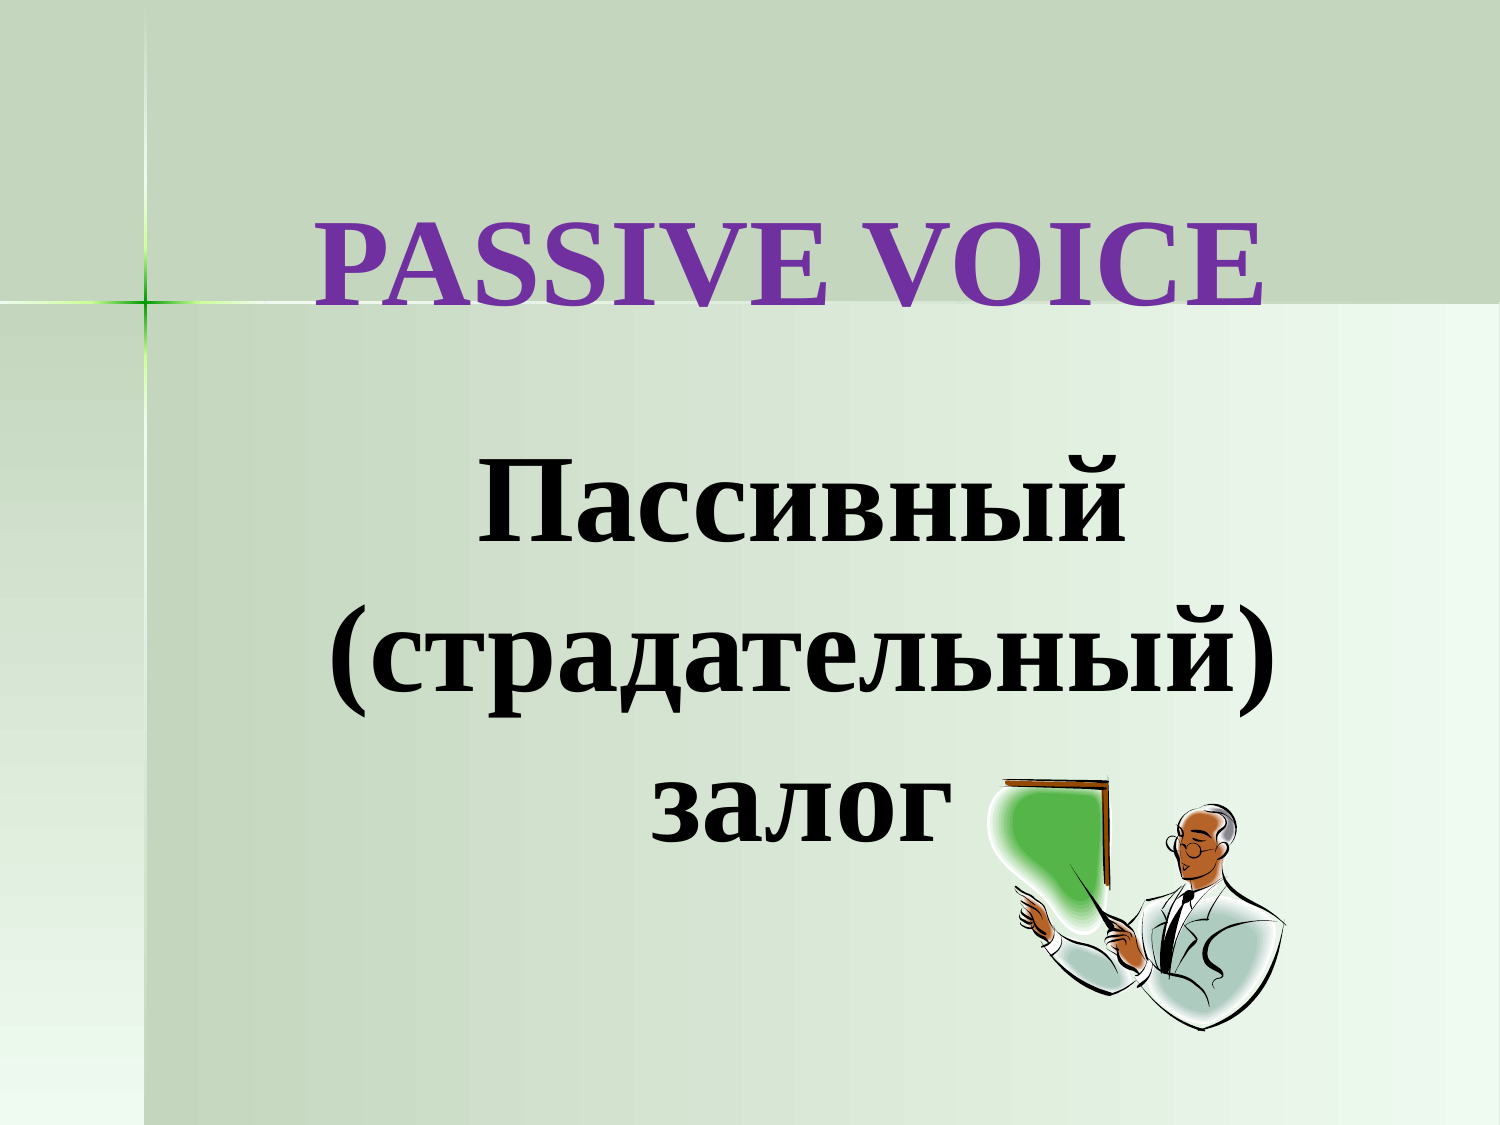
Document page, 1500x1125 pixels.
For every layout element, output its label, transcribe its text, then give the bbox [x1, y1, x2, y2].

picture [985, 774, 1287, 1032]
title PASSIVE VOICE [123, 78, 1459, 433]
text_box Пассивный (страдательный) залог [171, 408, 1436, 874]
